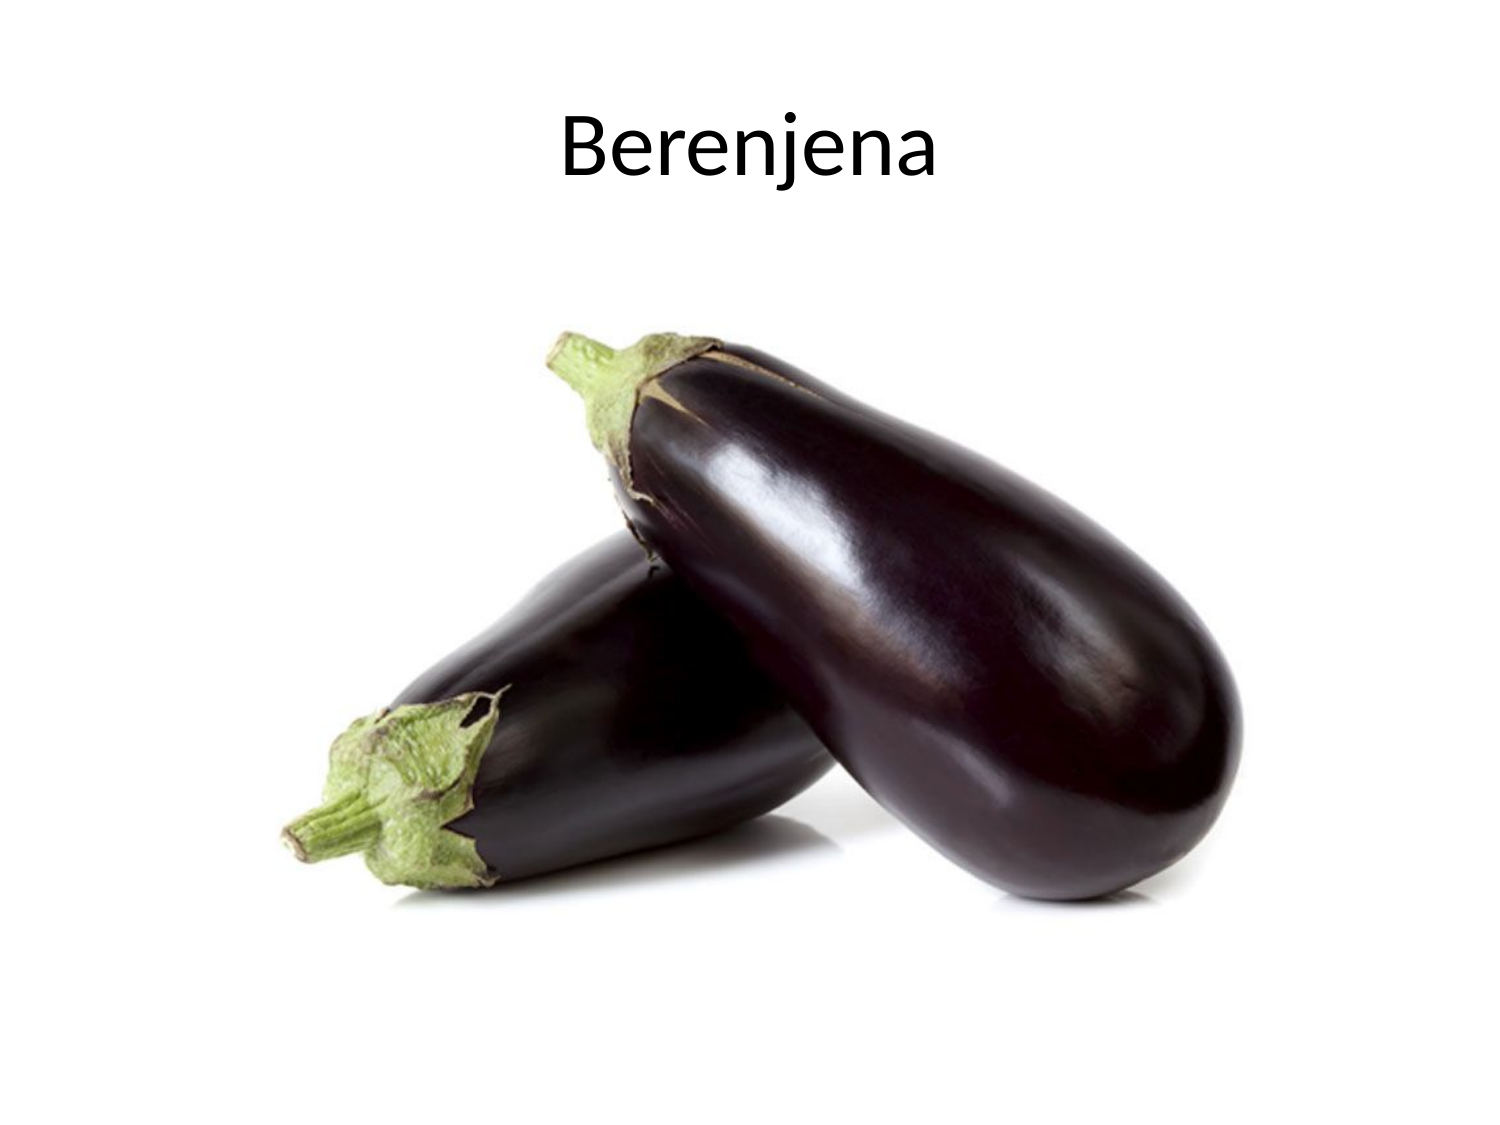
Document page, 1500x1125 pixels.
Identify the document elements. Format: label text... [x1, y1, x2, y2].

title Berenjena [75, 45, 1425, 233]
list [192, 262, 1308, 1006]
